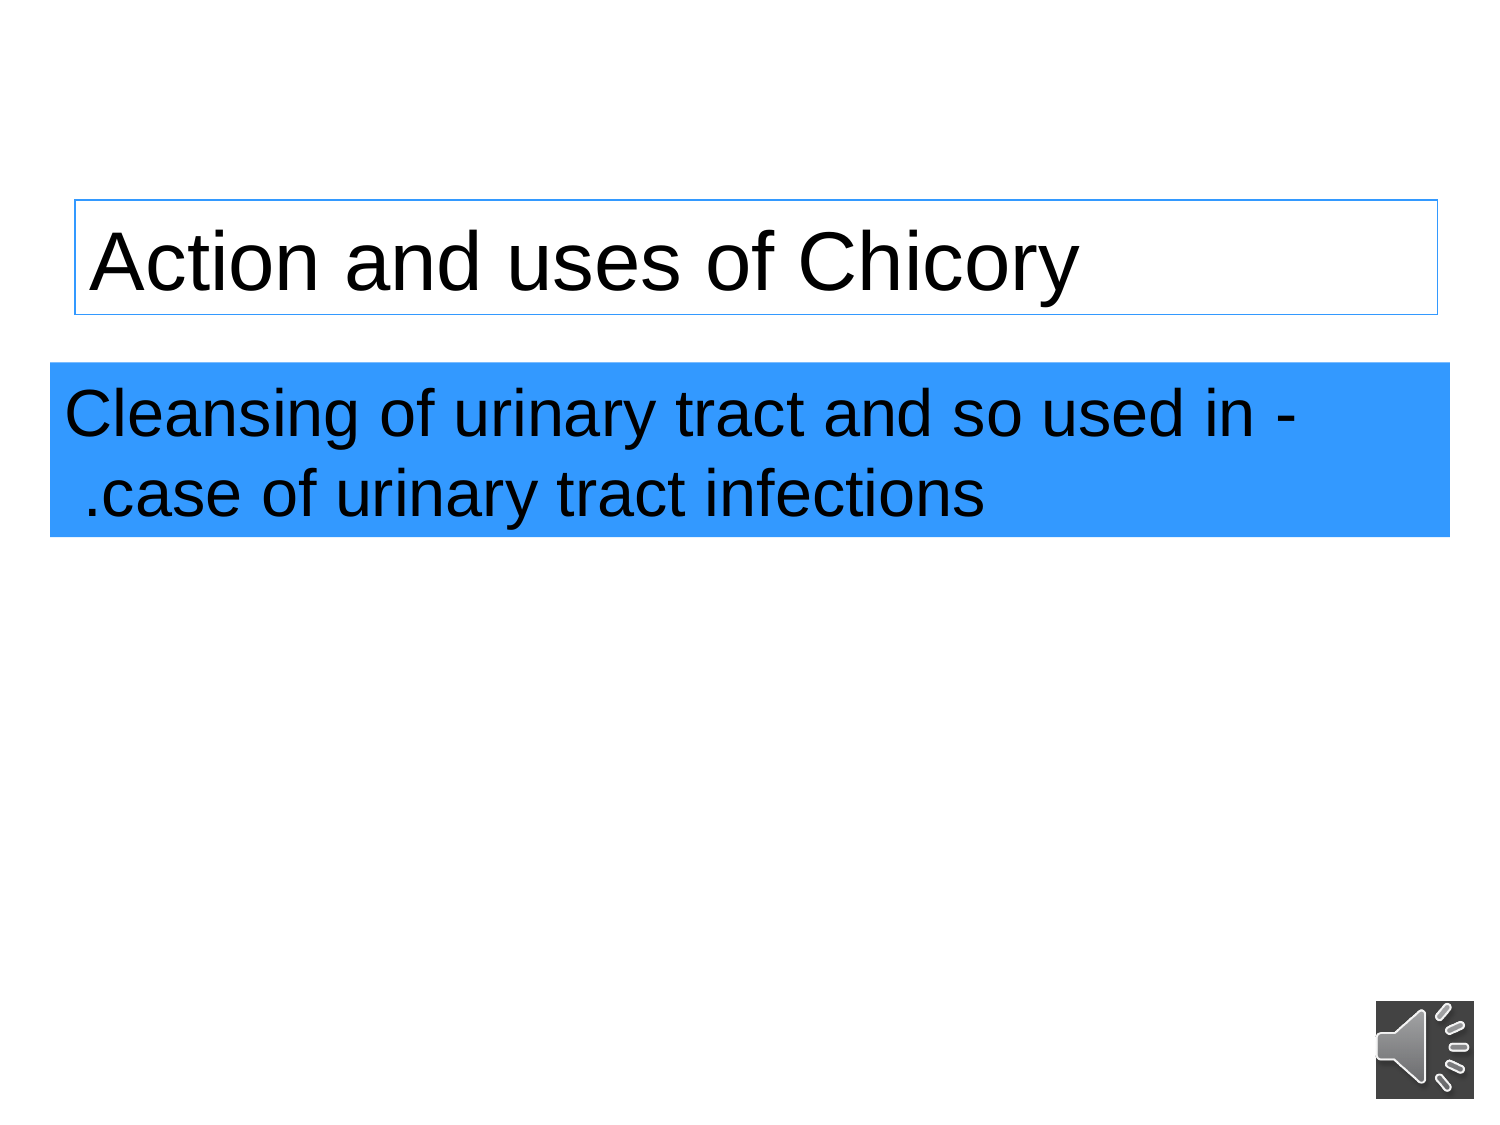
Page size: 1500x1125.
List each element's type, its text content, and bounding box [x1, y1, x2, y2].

text_box Action and uses of Chicory [74, 200, 1438, 315]
picture [1374, 999, 1476, 1101]
text_box - Cleansing of urinary tract and so used in case of urinary tract infections. [50, 362, 1450, 538]
